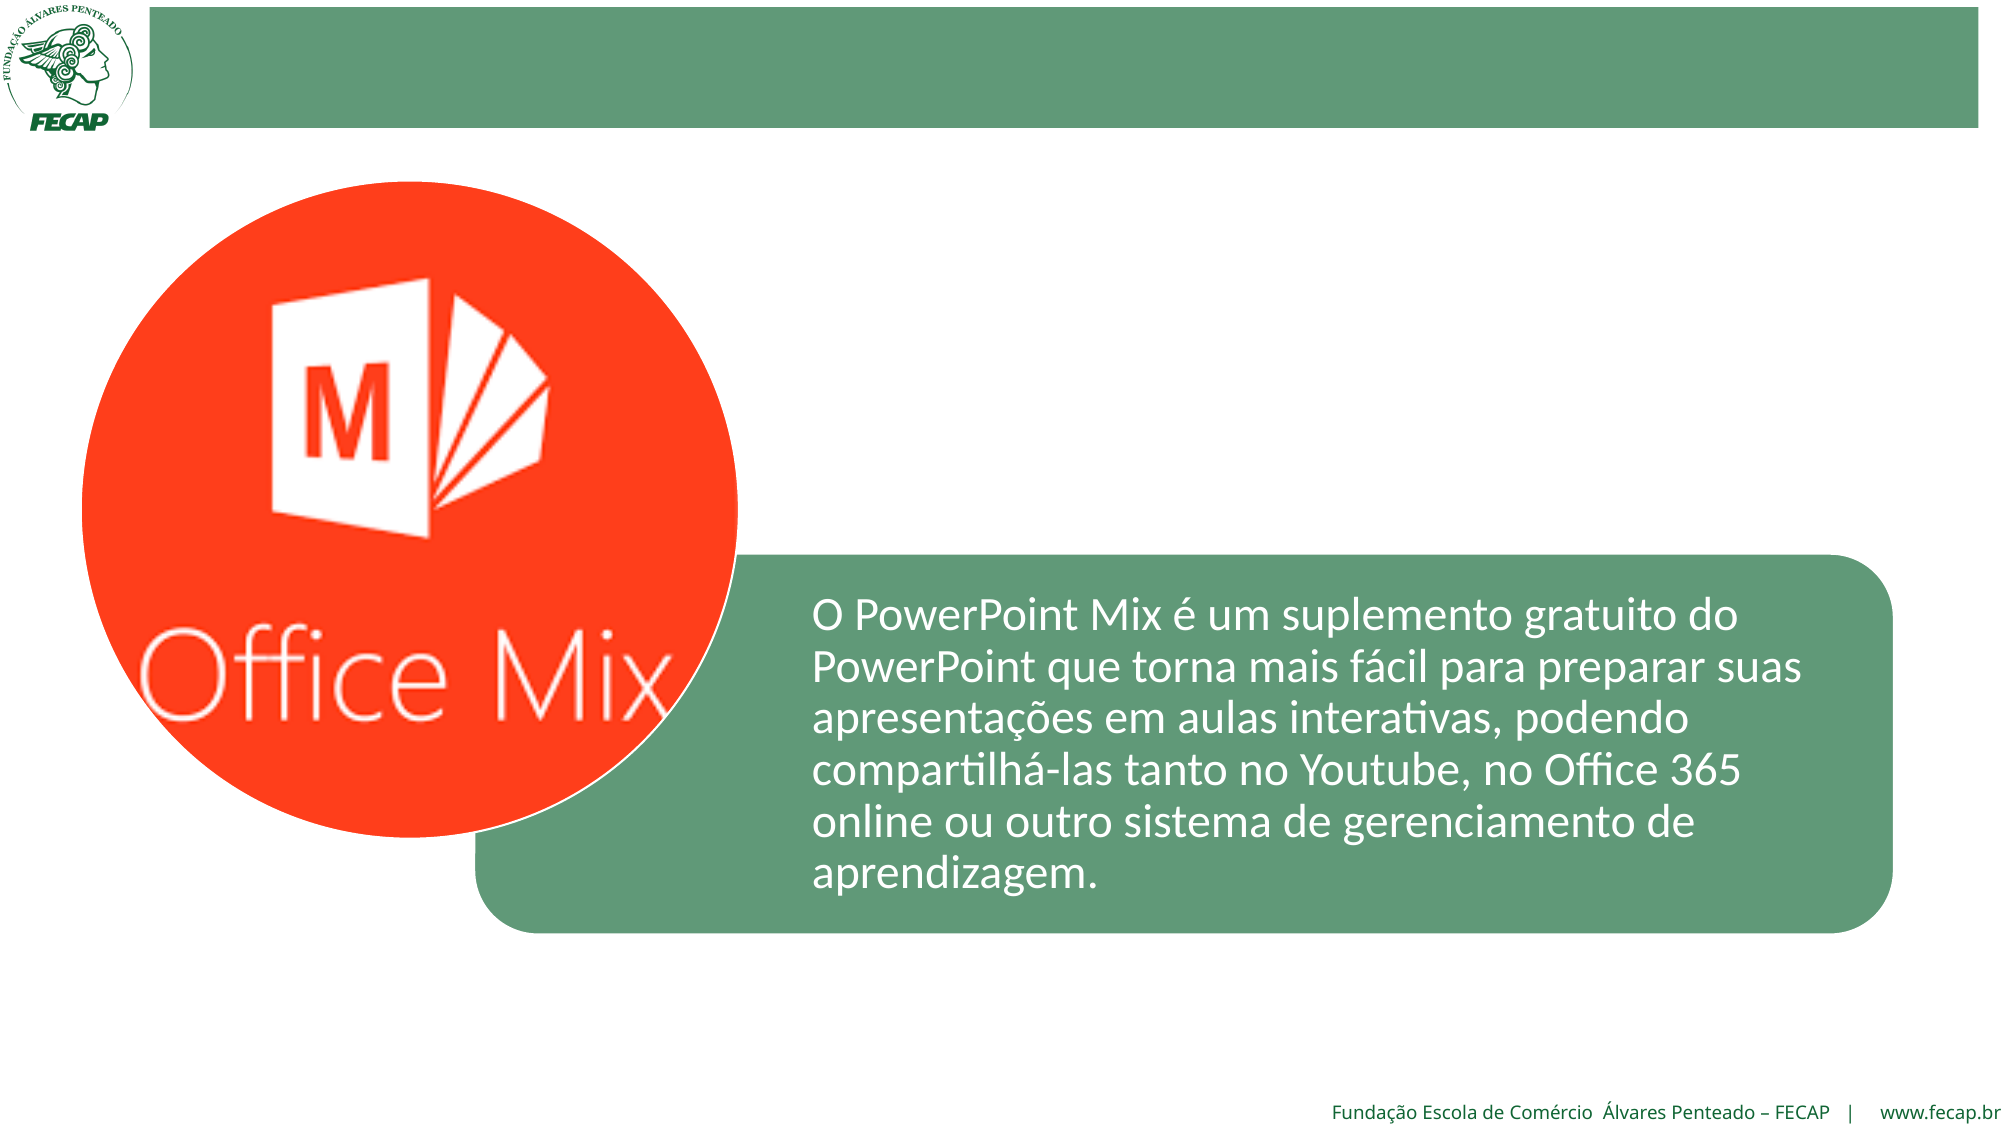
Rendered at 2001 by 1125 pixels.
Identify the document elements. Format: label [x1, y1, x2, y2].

picture [0, 0, 142, 22]
text_box [0, 22, 1975, 1093]
